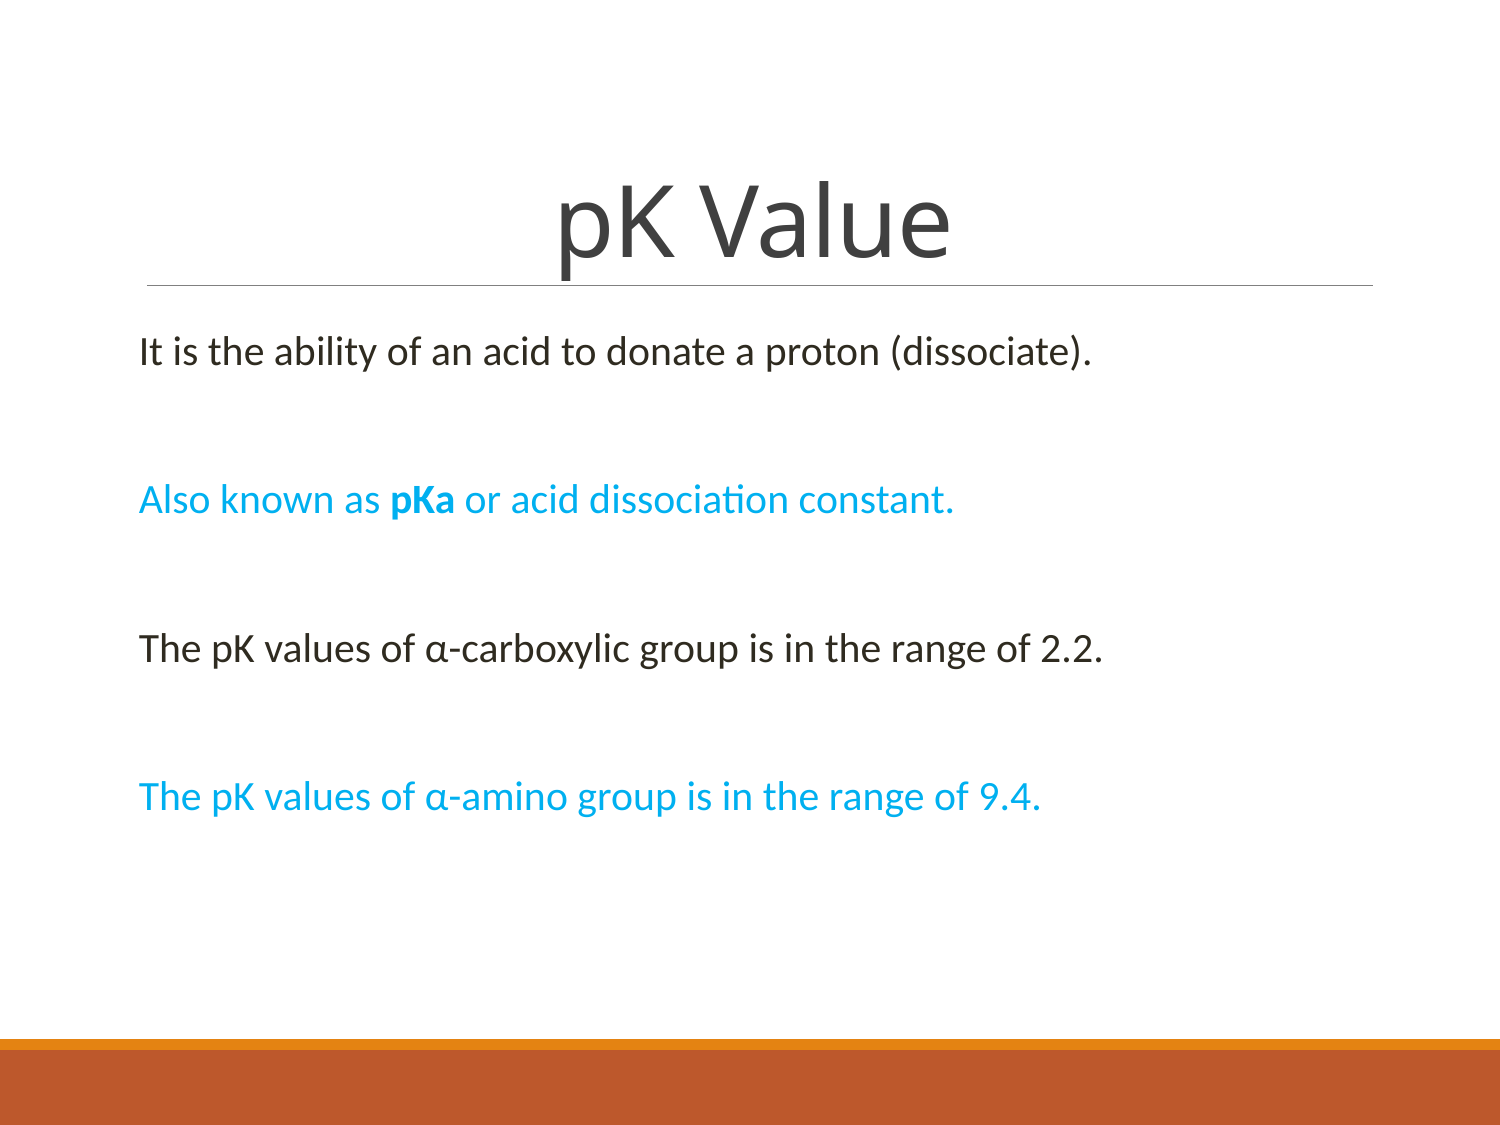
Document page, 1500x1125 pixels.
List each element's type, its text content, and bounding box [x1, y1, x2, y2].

list It is the ability of an acid to donate a proton (dissociate). Also known as pKa or acid dissociation constant. The pK values of α-carboxylic group is in the range of 2.2. The pK values of α-amino group is in the range of 9.4. [123, 321, 1352, 860]
title pK Value [135, 47, 1373, 285]
